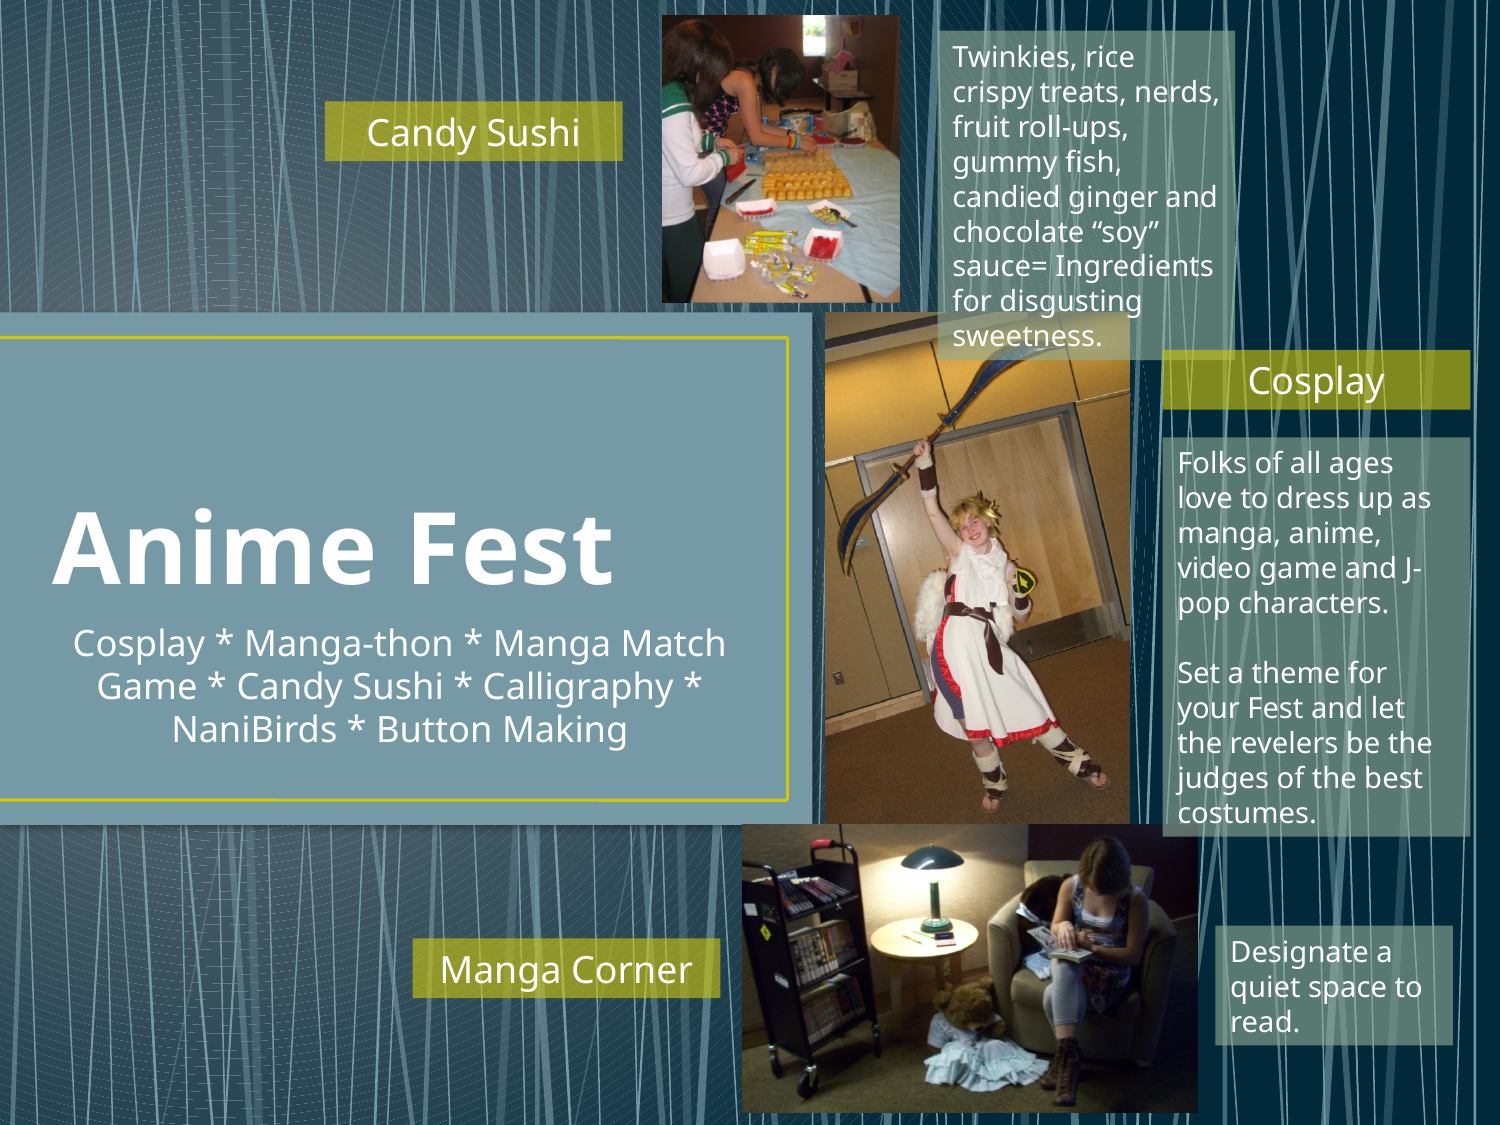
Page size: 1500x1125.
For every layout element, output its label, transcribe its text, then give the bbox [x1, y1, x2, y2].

subtitle Cosplay * Manga-thon * Manga Match Game * Candy Sushi * Calligraphy * NaniBirds * Button Making [37, 612, 763, 788]
text_box Folks of all ages love to dress up as manga, anime, video game and J-pop characters. Set a theme for your Fest and let the revelers be the judges of the best costumes. [1162, 437, 1471, 837]
picture [742, 312, 1198, 1113]
text_box Designate a quiet space to read. [1215, 925, 1453, 1046]
text_box Manga Corner [412, 938, 721, 999]
text_box Candy Sushi [324, 101, 623, 162]
picture [661, 14, 901, 303]
picture [874, 1118, 881, 1125]
text_box Cosplay [1162, 349, 1471, 410]
text_box Twinkies, rice crispy treats, nerds, fruit roll-ups, gummy fish, candied ginger and chocolate “soy” sauce= Ingredients for disgusting sweetness. [937, 30, 1236, 361]
title Anime Fest [37, 349, 763, 612]
